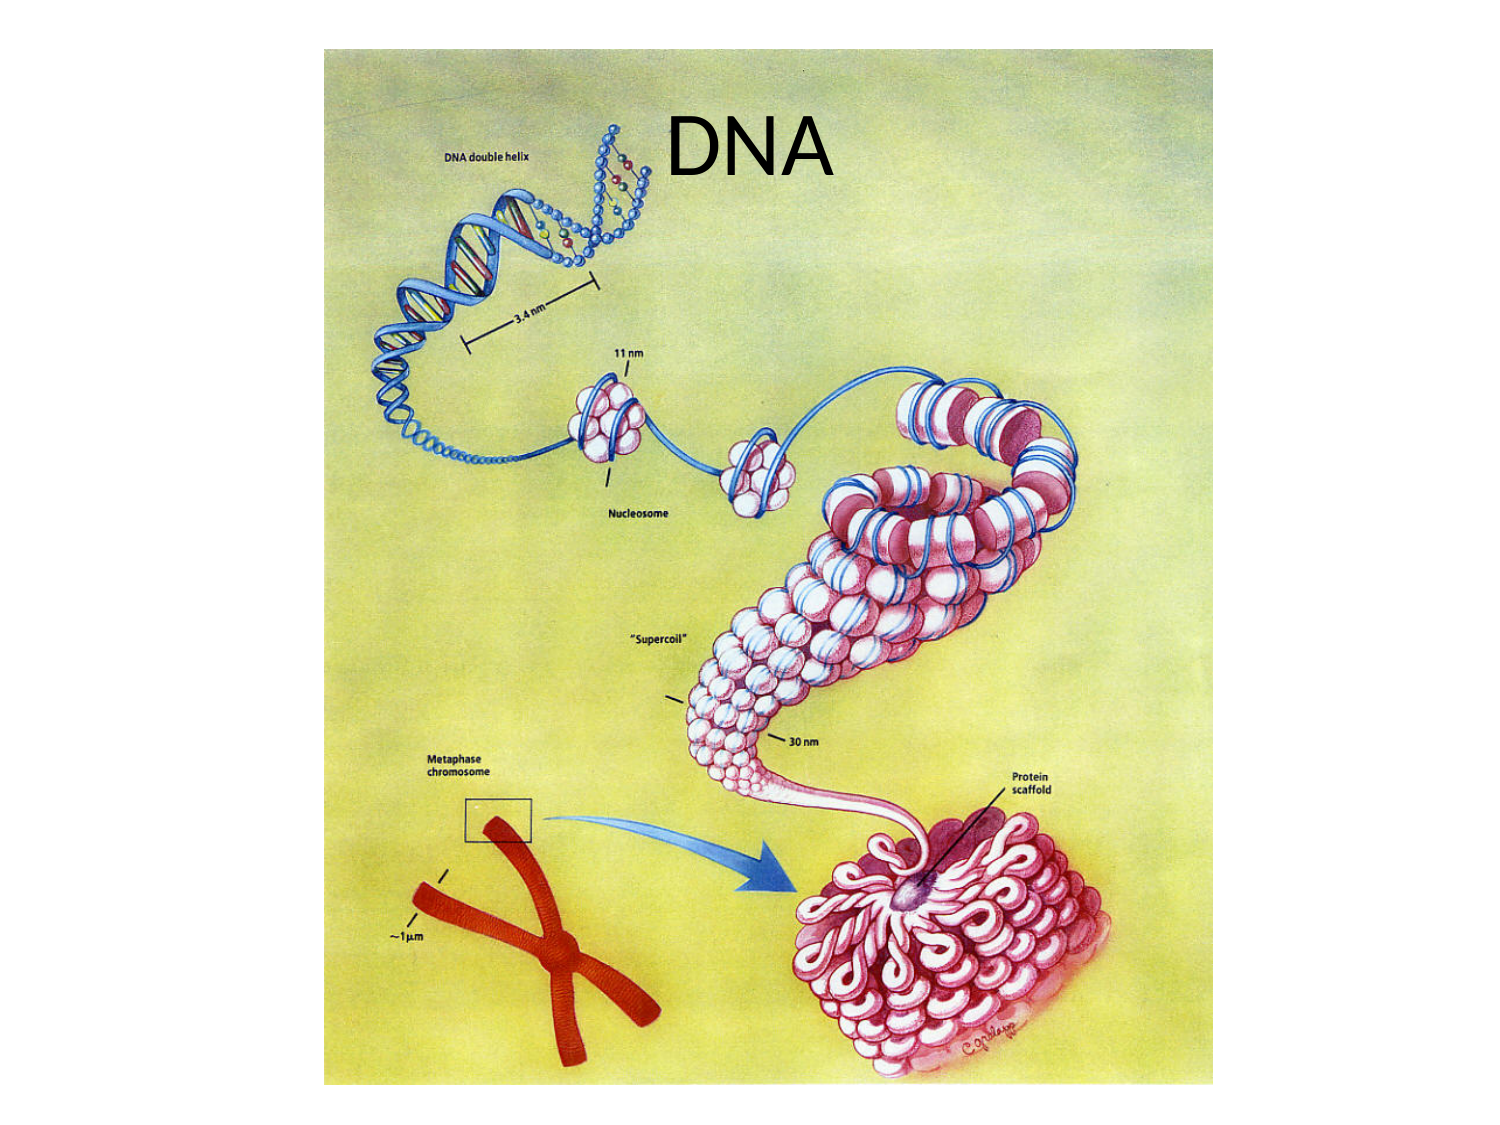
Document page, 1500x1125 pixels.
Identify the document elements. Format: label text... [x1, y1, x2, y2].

title DNA [75, 45, 1425, 233]
picture [324, 49, 1213, 1085]
